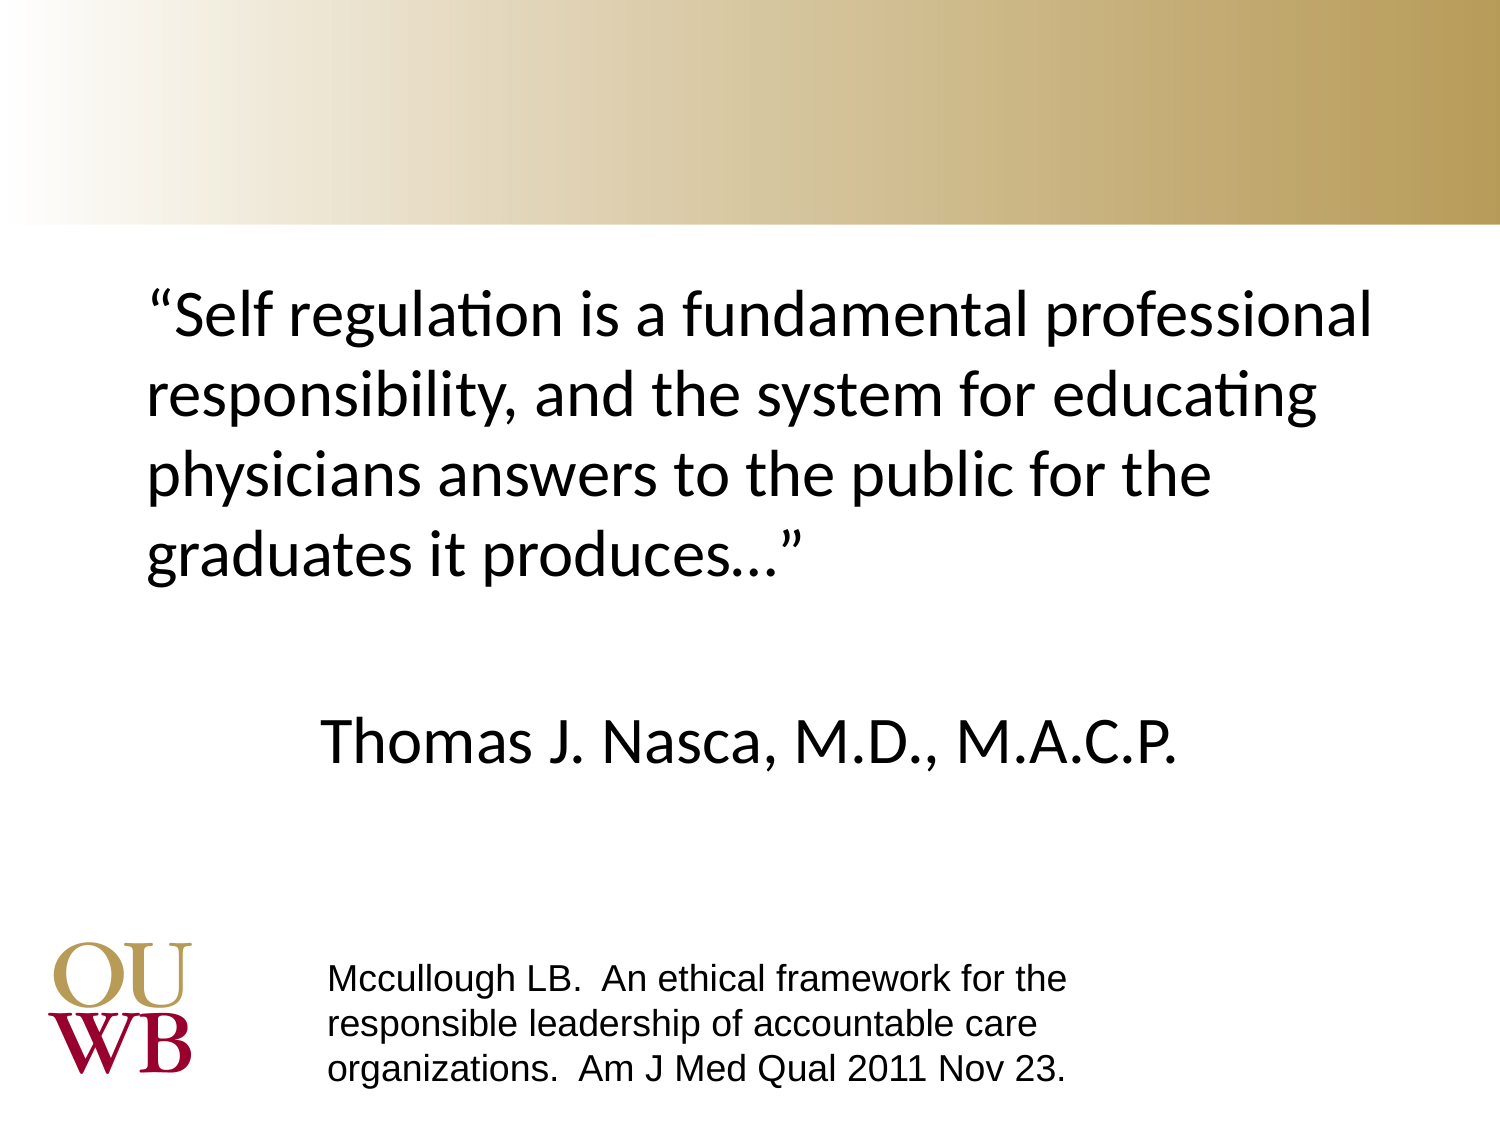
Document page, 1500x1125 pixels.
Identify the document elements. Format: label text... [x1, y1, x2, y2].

text_box Mccullough LB. An ethical framework for the responsible leadership of accountable care organizations. Am J Med Qual 2011 Nov 23. [312, 946, 1269, 1097]
picture [0, 0, 1500, 1074]
list “Self regulation is a fundamental professional responsibility, and the system for educating physicians answers to the public for the graduates it produces…” Thomas J. Nasca, M.D., M.A.C.P. [75, 262, 1425, 1005]
